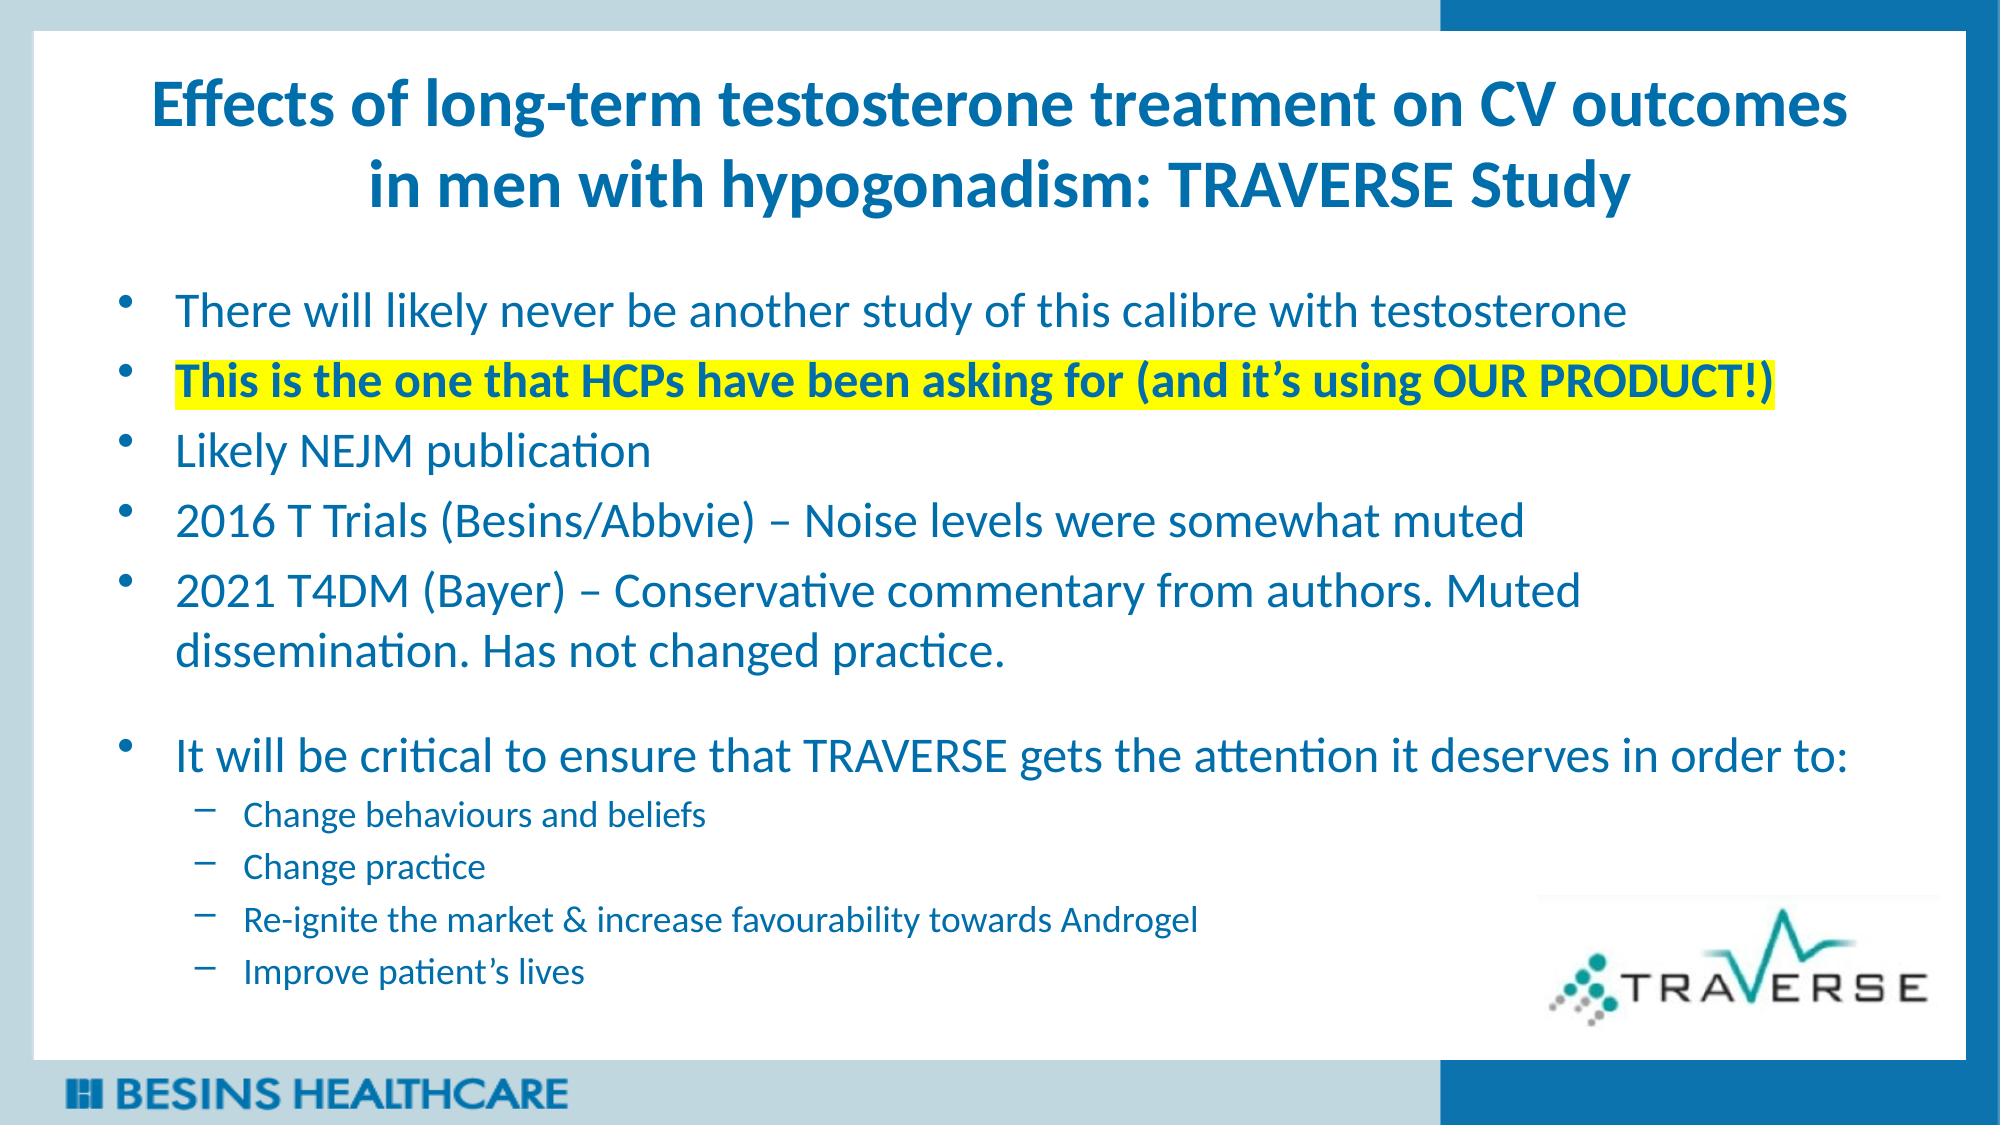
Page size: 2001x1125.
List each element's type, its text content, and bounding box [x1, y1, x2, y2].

title Effects of long-term testosterone treatment on CV outcomes in men with hypogonadism: TRAVERSE Study [100, 65, 1900, 215]
list There will likely never be another study of this calibre with testosterone This is the one that HCPs have been asking for (and it’s using OUR PRODUCT!) Likely NEJM publication 2016 T Trials (Besins/Abbvie) – Noise levels were somewhat muted 2021 T4DM (Bayer) – Conservative commentary from authors. Muted dissemination. Has not changed practice. It will be critical to ensure that TRAVERSE gets the attention it deserves in order to: Change behaviours and beliefs Change practice Re-ignite the market & increase favourability towards Androgel Improve patient’s lives [100, 268, 1900, 1012]
picture [0, 0, 2000, 1125]
